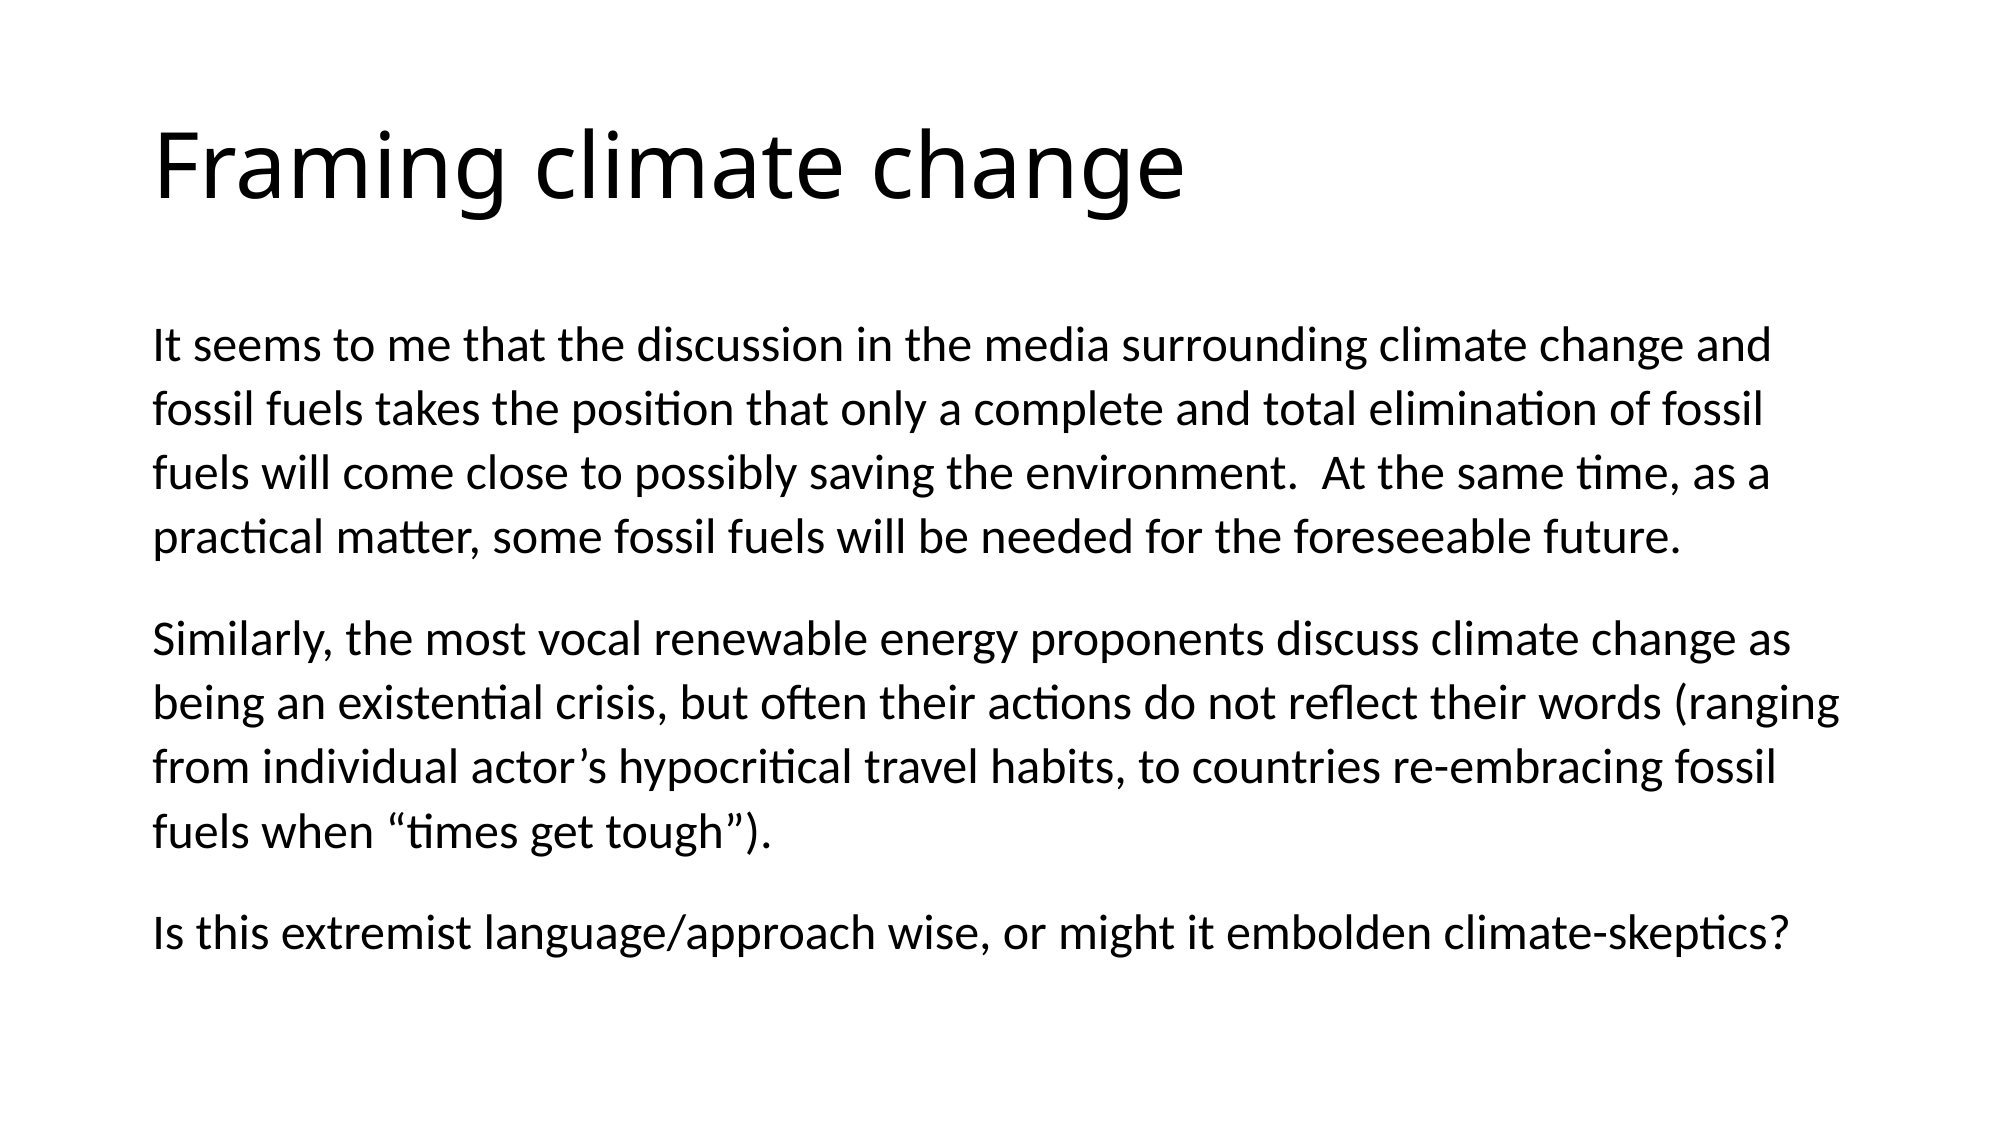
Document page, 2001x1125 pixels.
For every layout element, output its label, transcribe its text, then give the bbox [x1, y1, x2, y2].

title Framing climate change [137, 59, 1863, 278]
list It seems to me that the discussion in the media surrounding climate change and fossil fuels takes the position that only a complete and total elimination of fossil fuels will come close to possibly saving the environment. At the same time, as a practical matter, some fossil fuels will be needed for the foreseeable future. Similarly, the most vocal renewable energy proponents discuss climate change as being an existential crisis, but often their actions do not reflect their words (ranging from individual actor’s hypocritical travel habits, to countries re-embracing fossil fuels when “times get tough”). Is this extremist language/approach wise, or might it embolden climate-skeptics? [137, 299, 1863, 1014]
